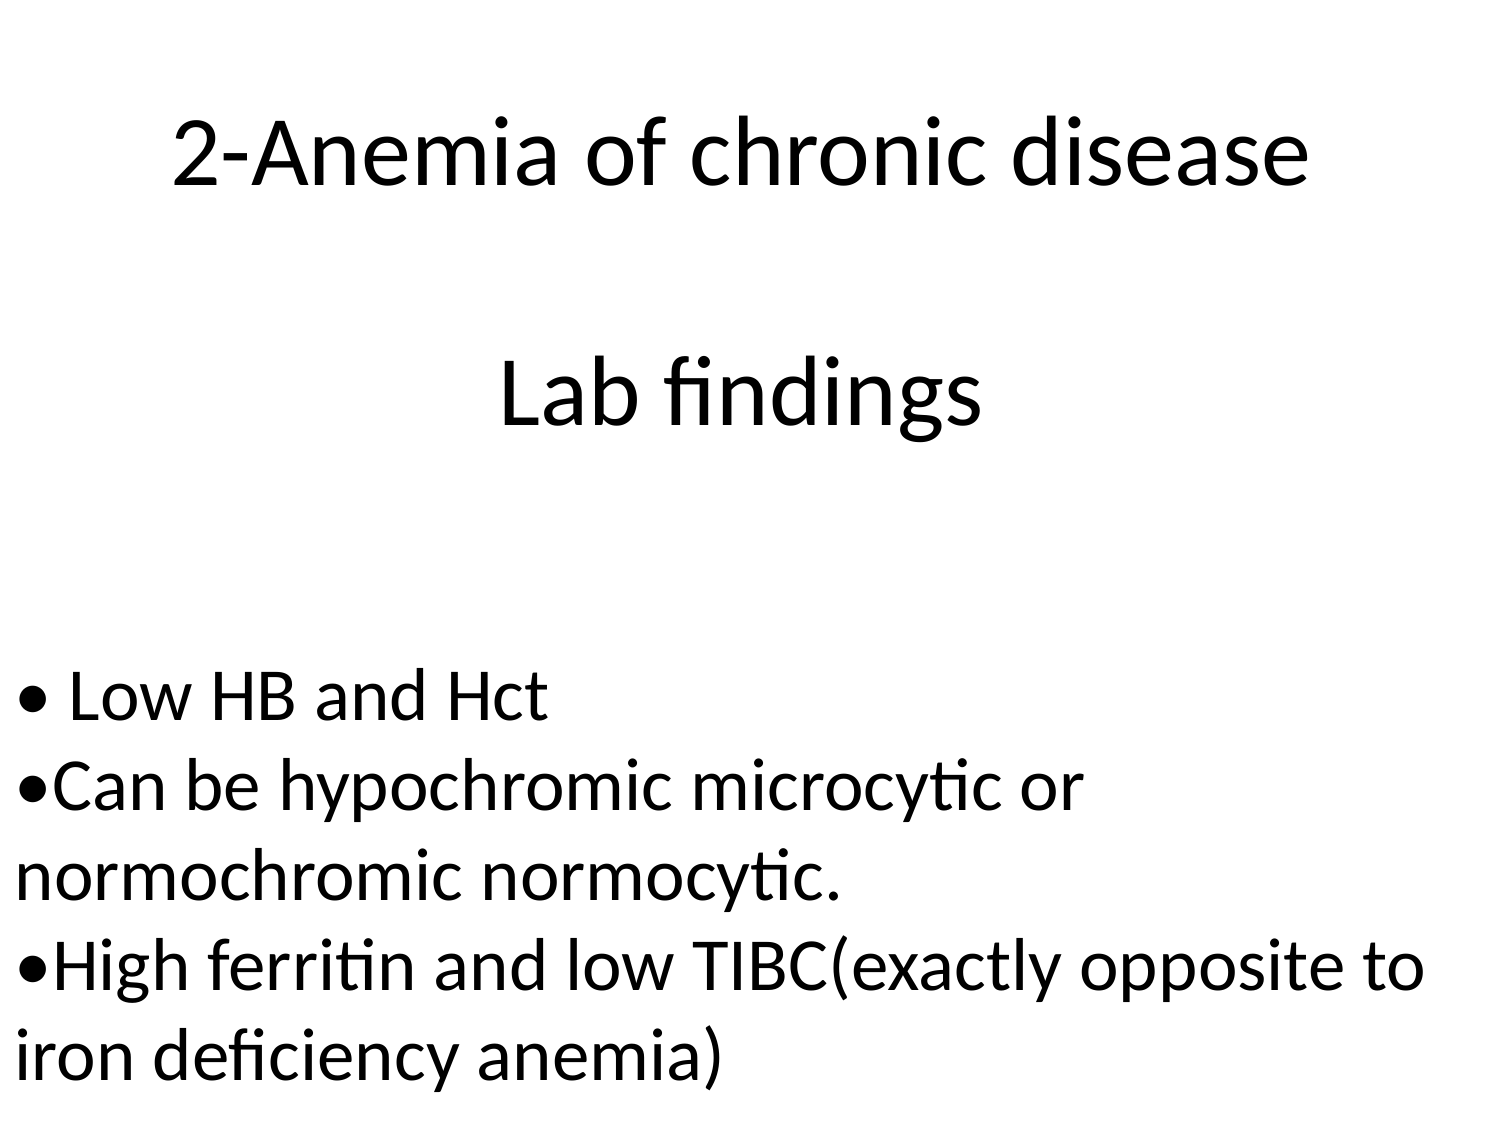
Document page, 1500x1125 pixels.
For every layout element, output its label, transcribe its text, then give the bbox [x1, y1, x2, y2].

text_box 2-Anemia of chronic disease Lab findings • Low HB and Hct •Can be hypochromic microcytic or normochromic normocytic. •High ferritin and low TIBC(exactly opposite to iron deficiency anemia) [0, 78, 1483, 1103]
